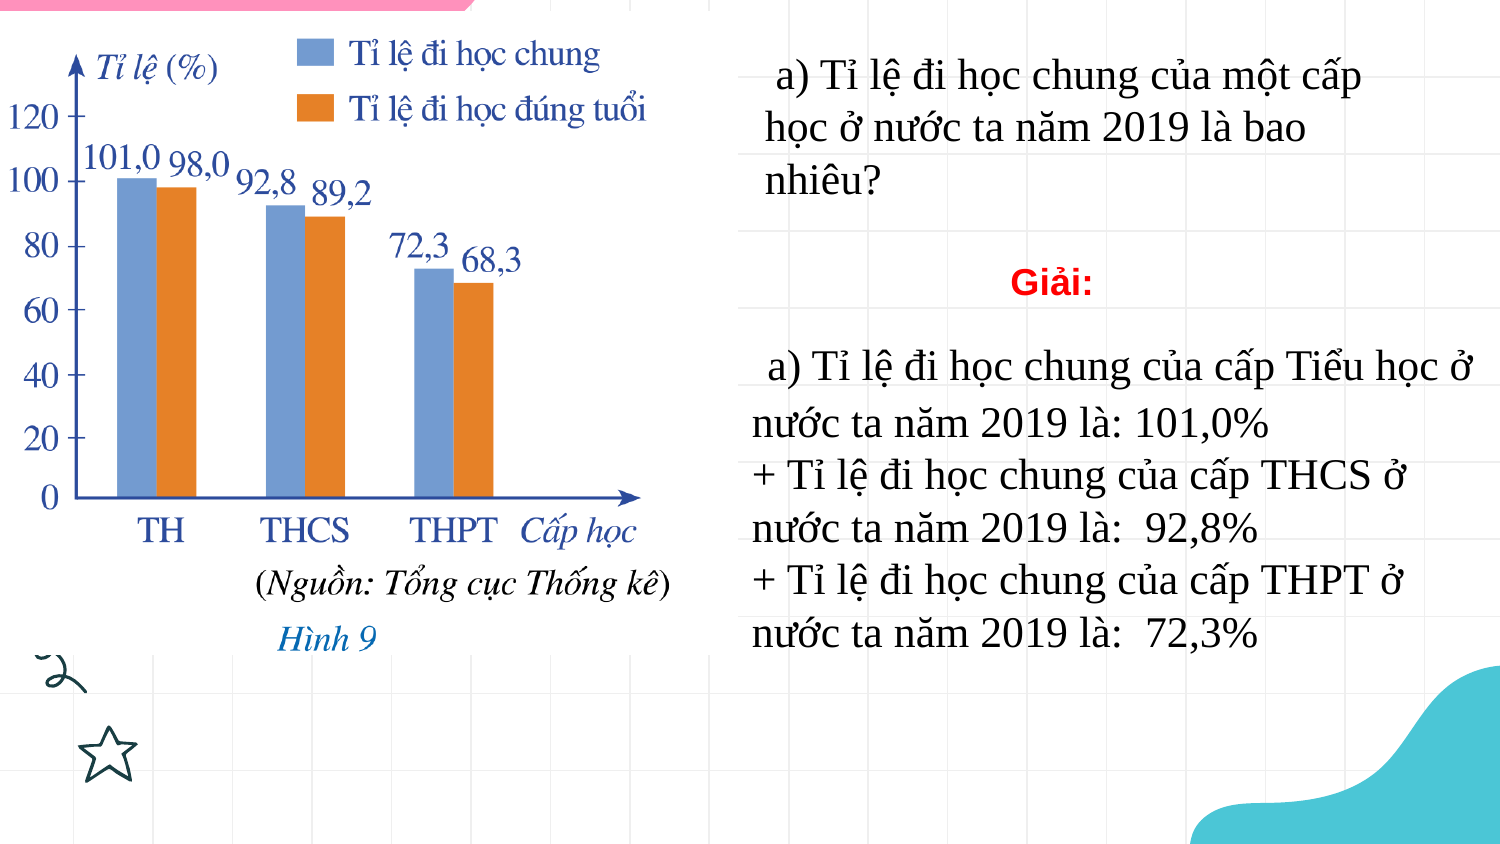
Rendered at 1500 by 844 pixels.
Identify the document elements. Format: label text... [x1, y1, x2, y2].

picture [0, 11, 738, 656]
text_box Giải: [995, 250, 1138, 311]
text_box a) Tỉ lệ đi học chung của một cấp học ở nước ta năm 2019 là bao nhiêu? [749, 38, 1448, 211]
text_box a) Tỉ lệ đi học chung của cấp Tiểu học ở nước ta năm 2019 là: 101,0% + Tỉ lệ đi học chung của cấp THCS ở nước ta năm 2019 là: 92,8% + Tỉ lệ đi học chung của cấp THPT ở nước ta năm 2019 là: 72,3% [737, 311, 1489, 664]
